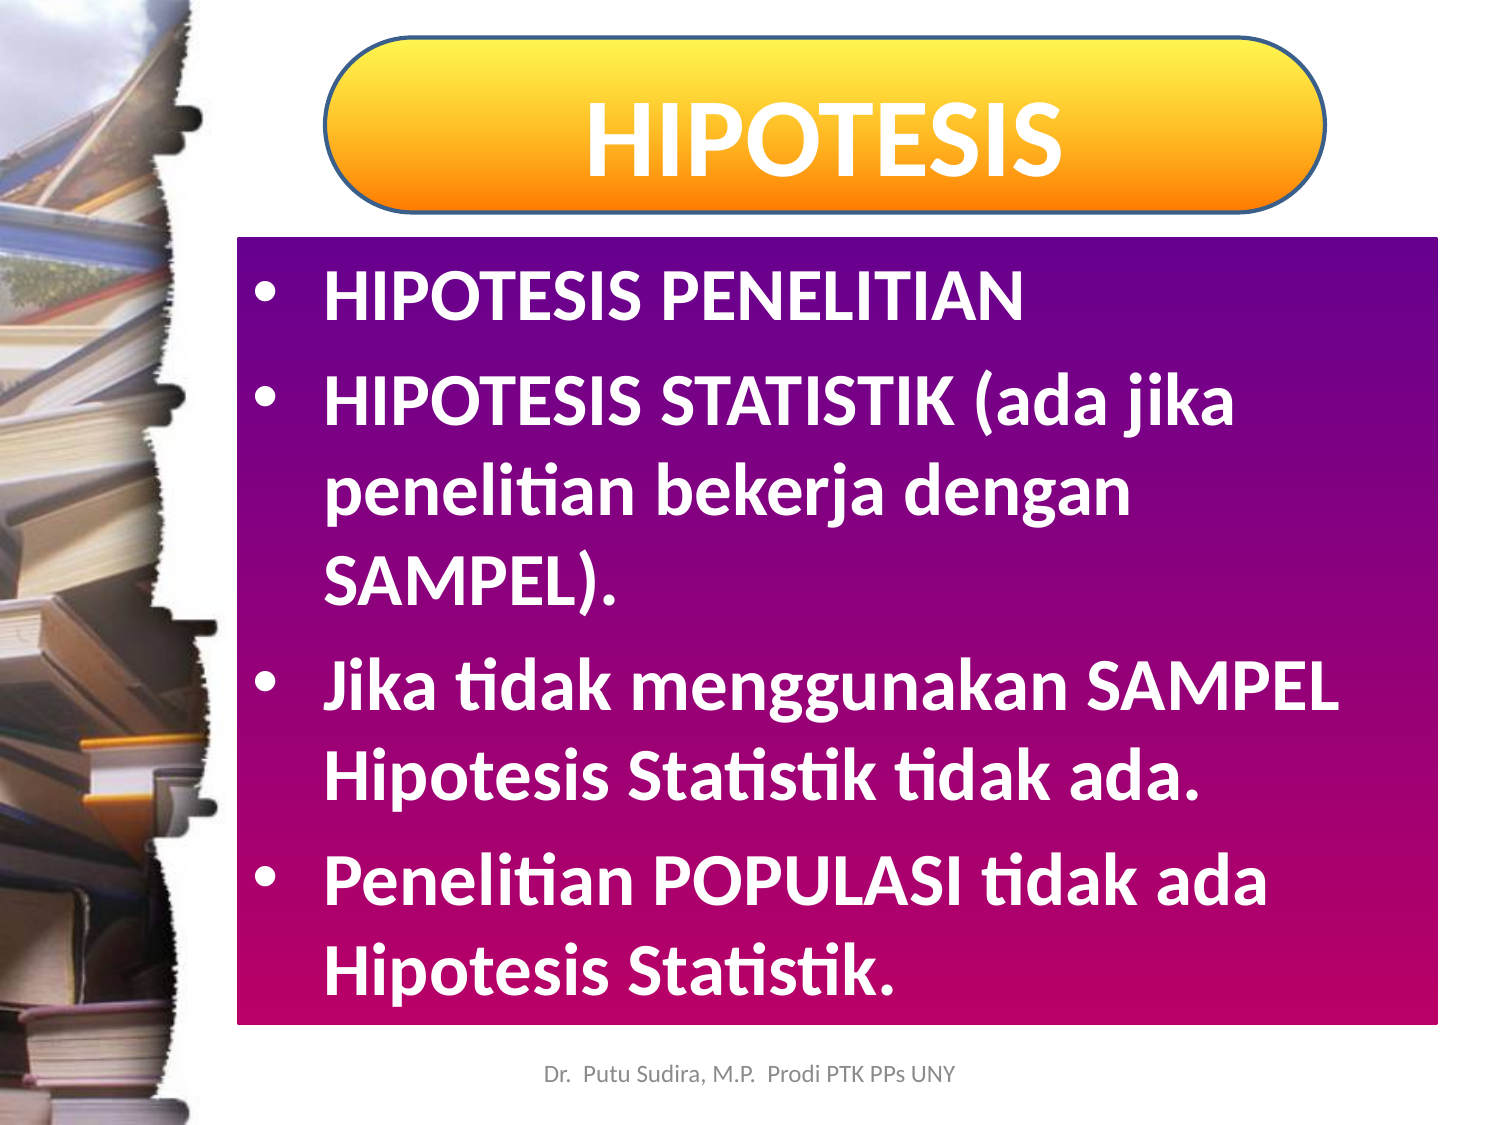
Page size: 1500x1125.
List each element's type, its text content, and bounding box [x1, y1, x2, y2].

title HIPOTESIS [387, 62, 1263, 200]
subtitle HIPOTESIS PENELITIAN HIPOTESIS STATISTIK (ada jika penelitian bekerja dengan SAMPEL). Jika tidak menggunakan SAMPEL Hipotesis Statistik tidak ada. Penelitian POPULASI tidak ada Hipotesis Statistik. [237, 237, 1438, 1025]
footer Dr. Putu Sudira, M.P. Prodi PTK PPs UNY [512, 1042, 988, 1103]
picture [0, 0, 1500, 1125]
text_box [322, 35, 1328, 215]
